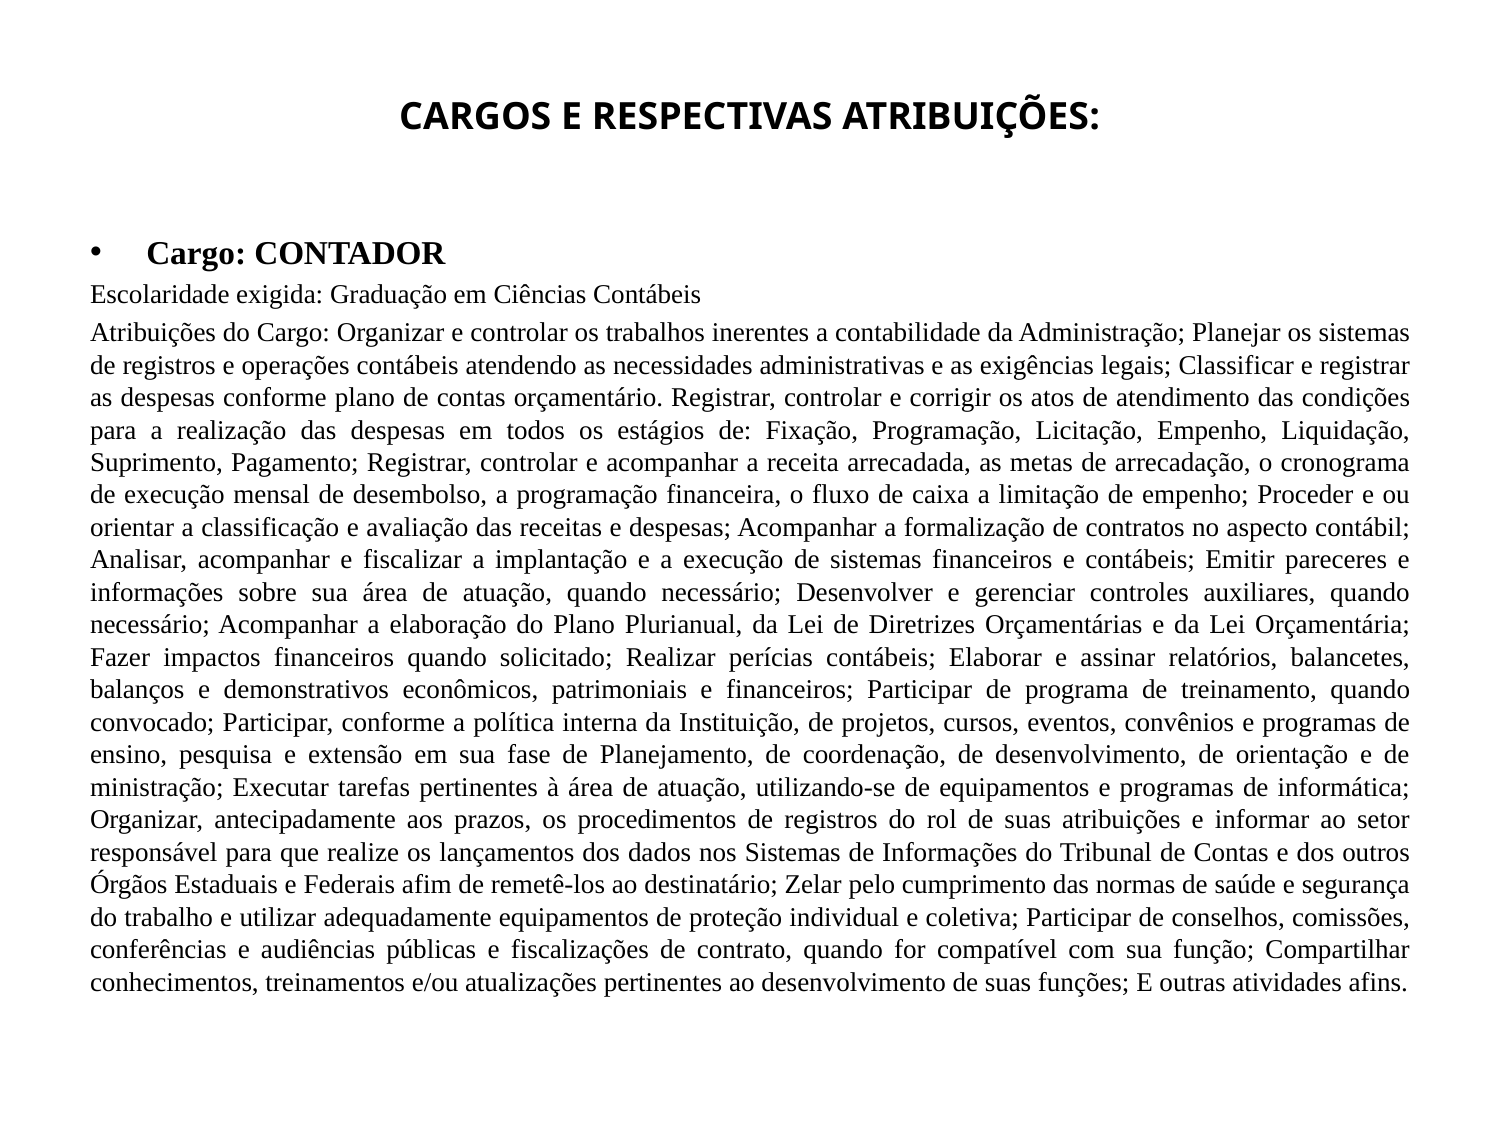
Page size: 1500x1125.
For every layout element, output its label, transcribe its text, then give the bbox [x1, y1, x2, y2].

list Cargo: CONTADOR Escolaridade exigida: Graduação em Ciências Contábeis Atribuições do Cargo: Organizar e controlar os trabalhos inerentes a contabilidade da Administração; Planejar os sistemas de registros e operações contábeis atendendo as necessidades administrativas e as exigências legais; Classificar e registrar as despesas conforme plano de contas orçamentário. Registrar, controlar e corrigir os atos de atendimento das condições para a realização das despesas em todos os estágios de: Fixação, Programação, Licitação, Empenho, Liquidação, Suprimento, Pagamento; Registrar, controlar e acompanhar a receita arrecadada, as metas de arrecadação, o cronograma de execução mensal de desembolso, a programação financeira, o fluxo de caixa a limitação de empenho; Proceder e ou orientar a classificação e avaliação das receitas e despesas; Acompanhar a formalização de contratos no aspecto contábil; Analisar, acompanhar e fiscalizar a implantação e a execução de sistemas financeiros e contábeis; Emitir pareceres e informações sobre sua área de atuação, quando necessário; Desenvolver e gerenciar controles auxiliares, quando necessário; Acompanhar a elaboração do Plano Plurianual, da Lei de Diretrizes Orçamentárias e da Lei Orçamentária; Fazer impactos financeiros quando solicitado; Realizar perícias contábeis; Elaborar e assinar relatórios, balancetes, balanços e demonstrativos econômicos, patrimoniais e financeiros; Participar de programa de treinamento, quando convocado; Participar, conforme a política interna da Instituição, de projetos, cursos, eventos, convênios e programas de ensino, pesquisa e extensão em sua fase de Planejamento, de coordenação, de desenvolvimento, de orientação e de ministração; Executar tarefas pertinentes à área de atuação, utilizando-se de equipamentos e programas de informática; Organizar, antecipadamente aos prazos, os procedimentos de registros do rol de suas atribuições e informar ao setor responsável para que realize os lançamentos dos dados nos Sistemas de Informações do Tribunal de Contas e dos outros Órgãos Estaduais e Federais afim de remetê-los ao destinatário; Zelar pelo cumprimento das normas de saúde e segurança do trabalho e utilizar adequadamente equipamentos de proteção individual e coletiva; Participar de conselhos, comissões, conferências e audiências públicas e fiscalizações de contrato, quando for compatível com sua função; Compartilhar conhecimentos, treinamentos e/ou atualizações pertinentes ao desenvolvimento de suas funções; E outras atividades afins. [75, 223, 1425, 1035]
title CARGOS E RESPECTIVAS ATRIBUIÇÕES: [75, 45, 1425, 185]
